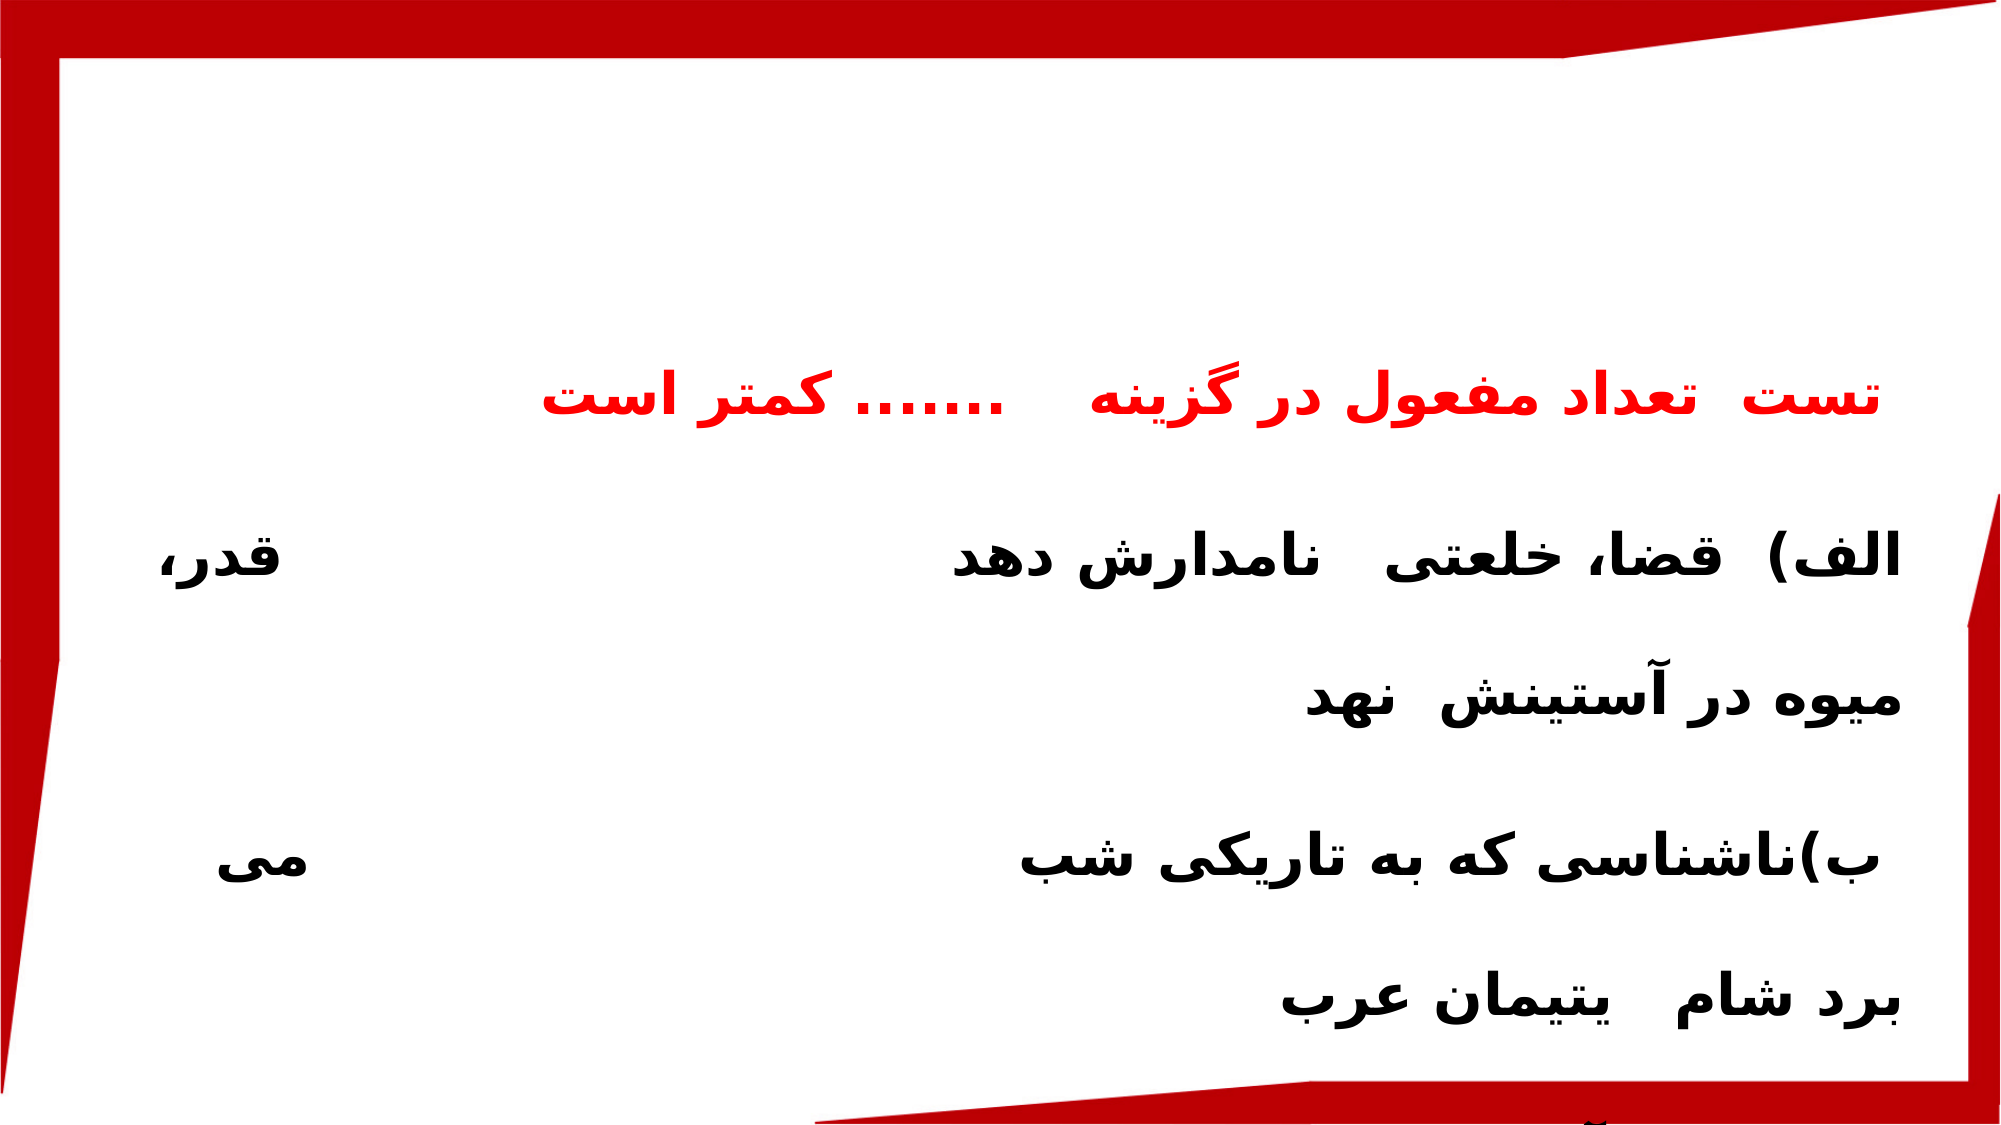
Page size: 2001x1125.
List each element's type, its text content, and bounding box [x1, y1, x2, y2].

picture [0, 0, 2001, 1125]
text_box تست تعداد مفعول در گزینه ....... کمتر است الف) قضا، خلعتی نامدارش دهد قدر، میوه در آستینش نهد ب)ناشناسی که به تاریکی شب می برد شام یتیمان عرب ج)بیا تا بر آریم دستی زدل که نتوان بر آورد فردا زگل د)فجر تا سینه آفاق شکافت چشم بیدار علی خفته نیافت [94, 278, 1920, 1125]
